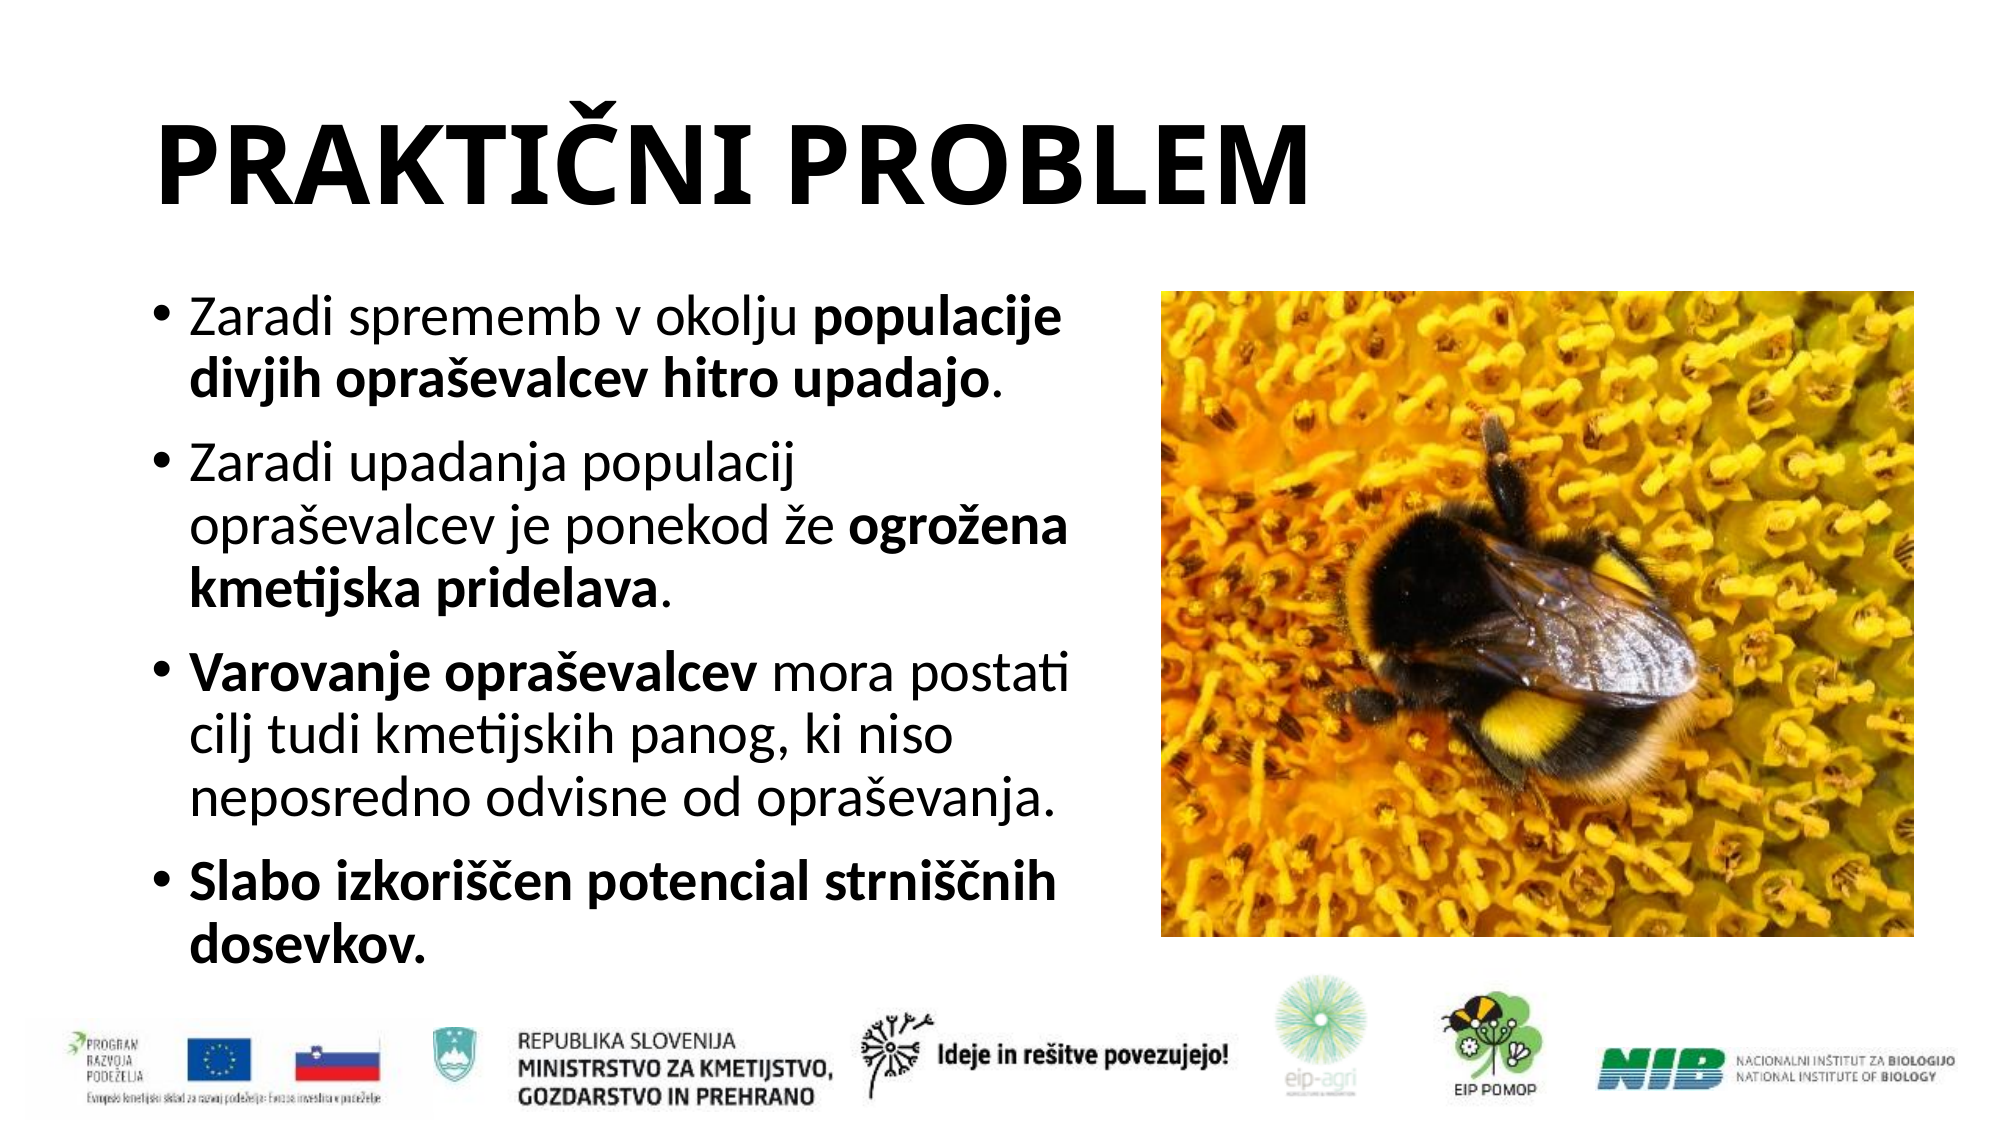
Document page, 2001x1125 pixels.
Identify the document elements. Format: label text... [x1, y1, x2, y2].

picture [1594, 1047, 1958, 1091]
list Zaradi sprememb v okolju populacije divjih opraševalcev hitro upadajo. Zaradi upadanja populacij opraševalcev je ponekod že ogrožena kmetijska pridelava. Varovanje opraševalcev mora postati cilj tudi kmetijskih panog, ki niso neposredno odvisne od opraševanja. Slabo izkoriščen potencial strniščnih dosevkov. [136, 277, 1117, 992]
picture [1421, 968, 1572, 1119]
picture [838, 963, 1398, 1125]
picture [25, 1018, 834, 1120]
title PRAKTIČNI PROBLEM [137, 59, 1863, 278]
picture [1161, 291, 1914, 937]
